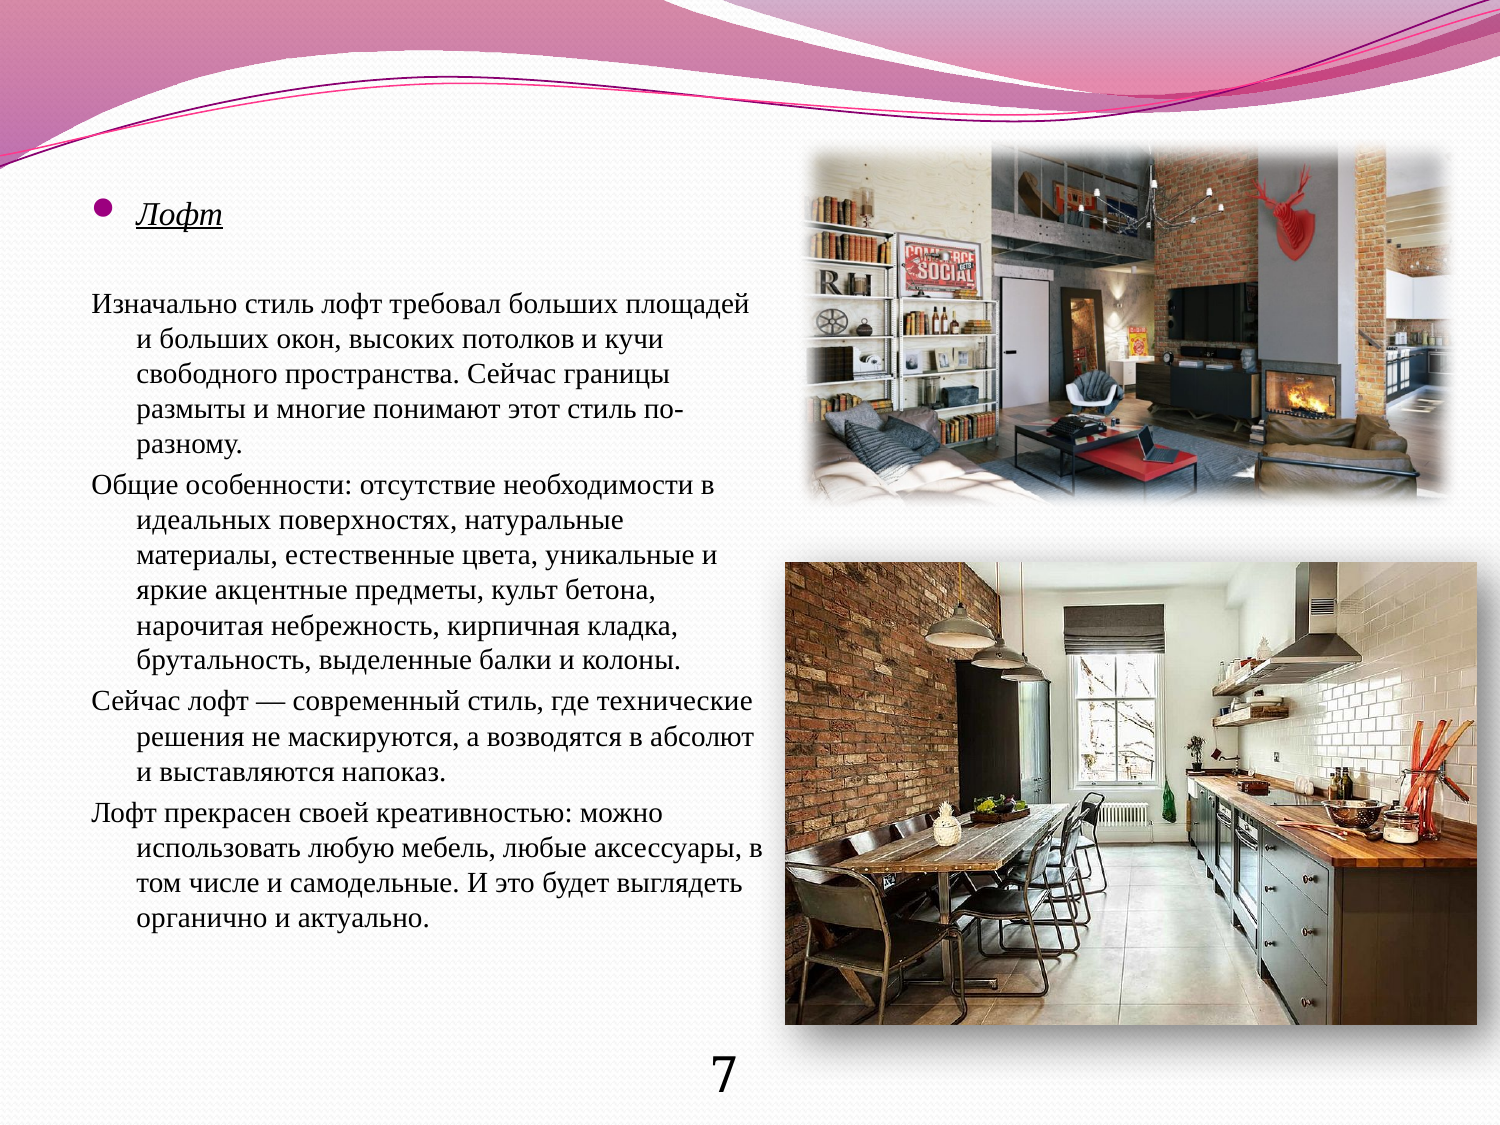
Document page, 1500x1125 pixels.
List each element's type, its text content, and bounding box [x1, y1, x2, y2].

footer 7 [437, 1042, 988, 1103]
picture [785, 562, 1478, 1025]
picture [796, 136, 1459, 510]
list Лофт Изначально стиль лофт требовал больших площадей и больших окон, высоких потолков и кучи свободного пространства. Сейчас границы размыты и многие понимают этот стиль по-разному. Общие особенности: отсутствие необходимости в идеальных поверхностях, натуральные материалы, естественные цвета, уникальные и яркие акцентные предметы, культ бетона, нарочитая небрежность, кирпичная кладка, брутальность, выделенные балки и колоны. Сейчас лофт — современный стиль, где технические решения не маскируются, а возводятся в абсолют и выставляются напоказ. Лофт прекрасен своей креативностью: можно использовать любую мебель, любые аксессуары, в том числе и самодельные. И это будет выглядеть органично и актуально. [76, 184, 786, 1047]
